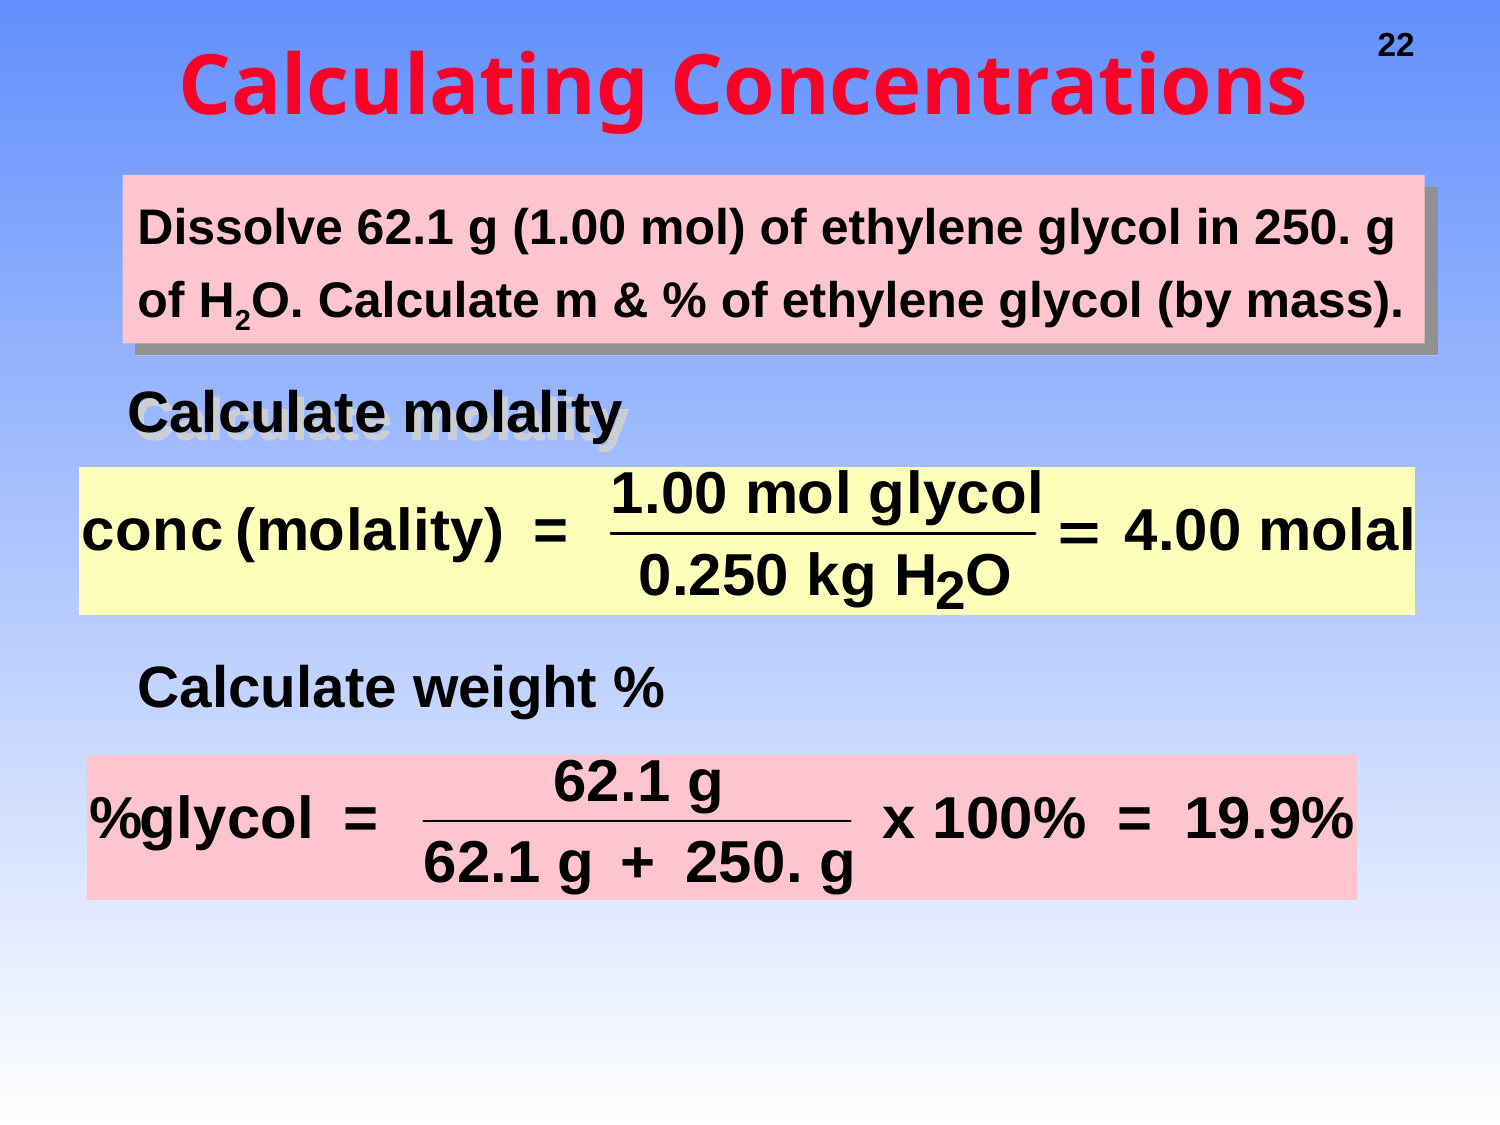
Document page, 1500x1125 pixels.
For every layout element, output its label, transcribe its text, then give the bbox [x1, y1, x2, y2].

title Calculating Concentrations [150, 12, 1338, 163]
list Calculate molality [112, 353, 1388, 454]
text_box Calculate weight % [122, 627, 681, 727]
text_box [86, 754, 1358, 901]
text_box Dissolve 62.1 g (1.00 mol) of ethylene glycol in 250. g of H2O. Calculate m & % of ethylene glycol (by mass). [122, 174, 1425, 344]
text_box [78, 466, 1415, 616]
